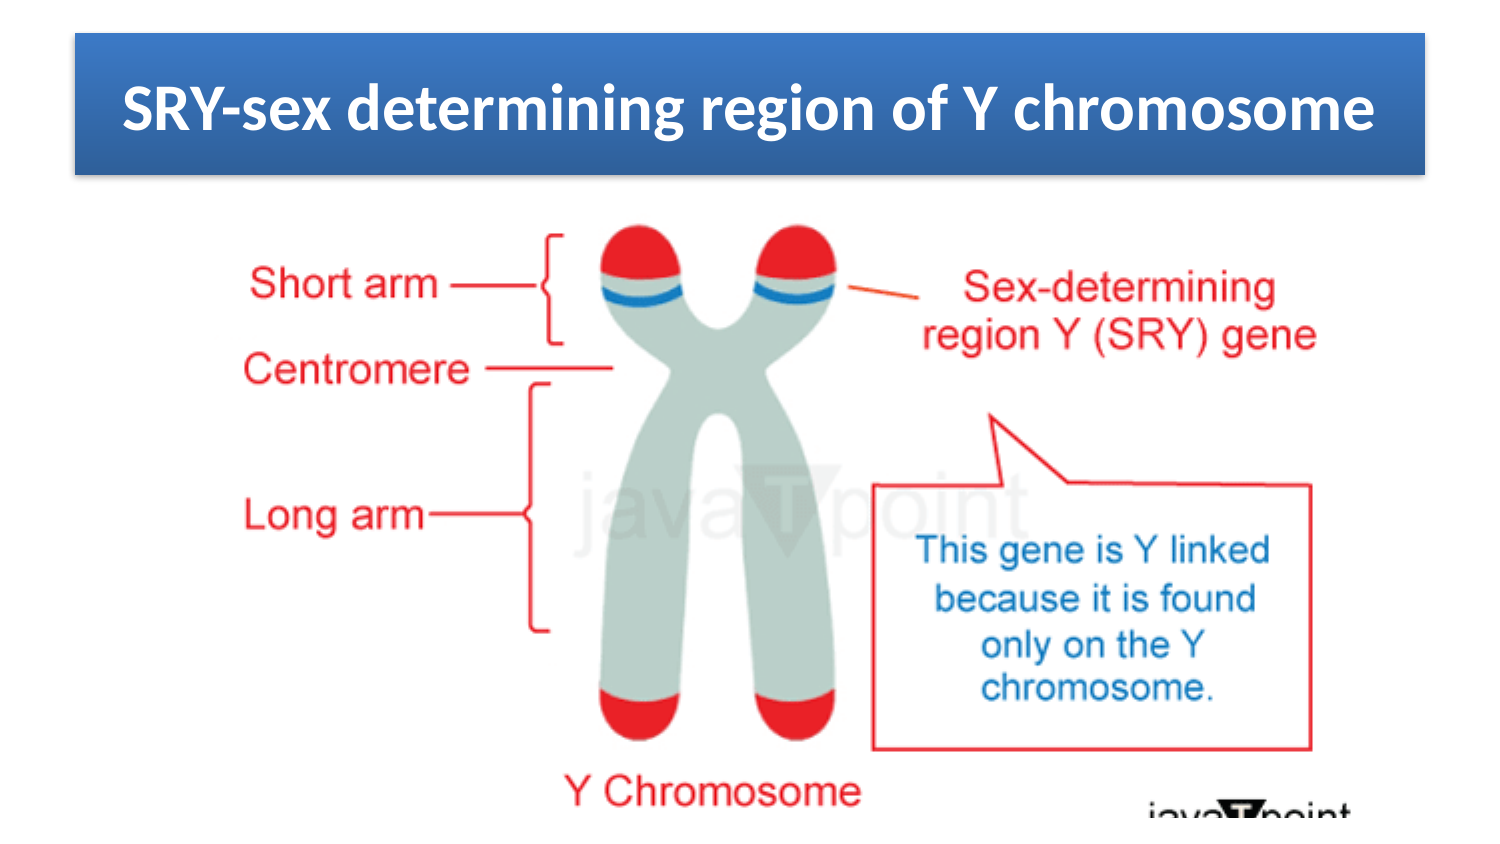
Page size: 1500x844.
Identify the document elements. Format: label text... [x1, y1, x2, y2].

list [187, 184, 1386, 818]
title SRY-sex determining region of Y chromosome [75, 33, 1425, 175]
